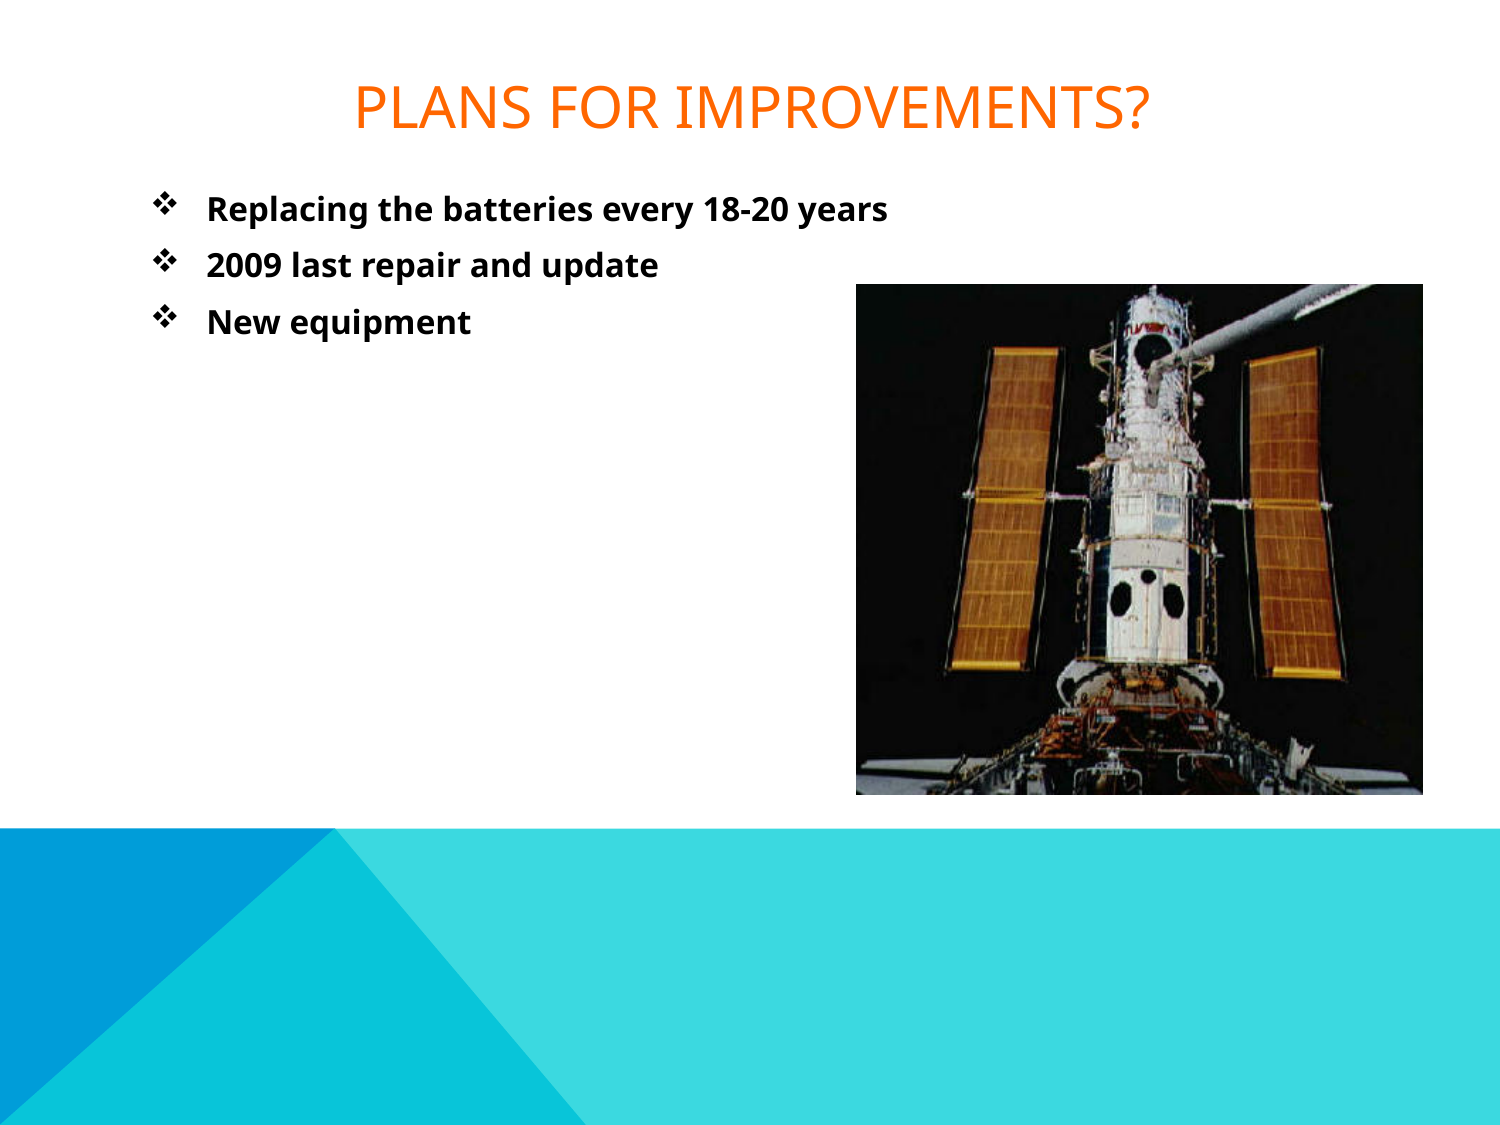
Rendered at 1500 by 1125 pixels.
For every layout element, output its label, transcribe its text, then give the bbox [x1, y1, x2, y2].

title Plans for improvements? [135, 60, 1369, 150]
picture [856, 284, 1423, 795]
list Replacing the batteries every 18-20 years 2009 last repair and update New equipment [135, 180, 1369, 768]
